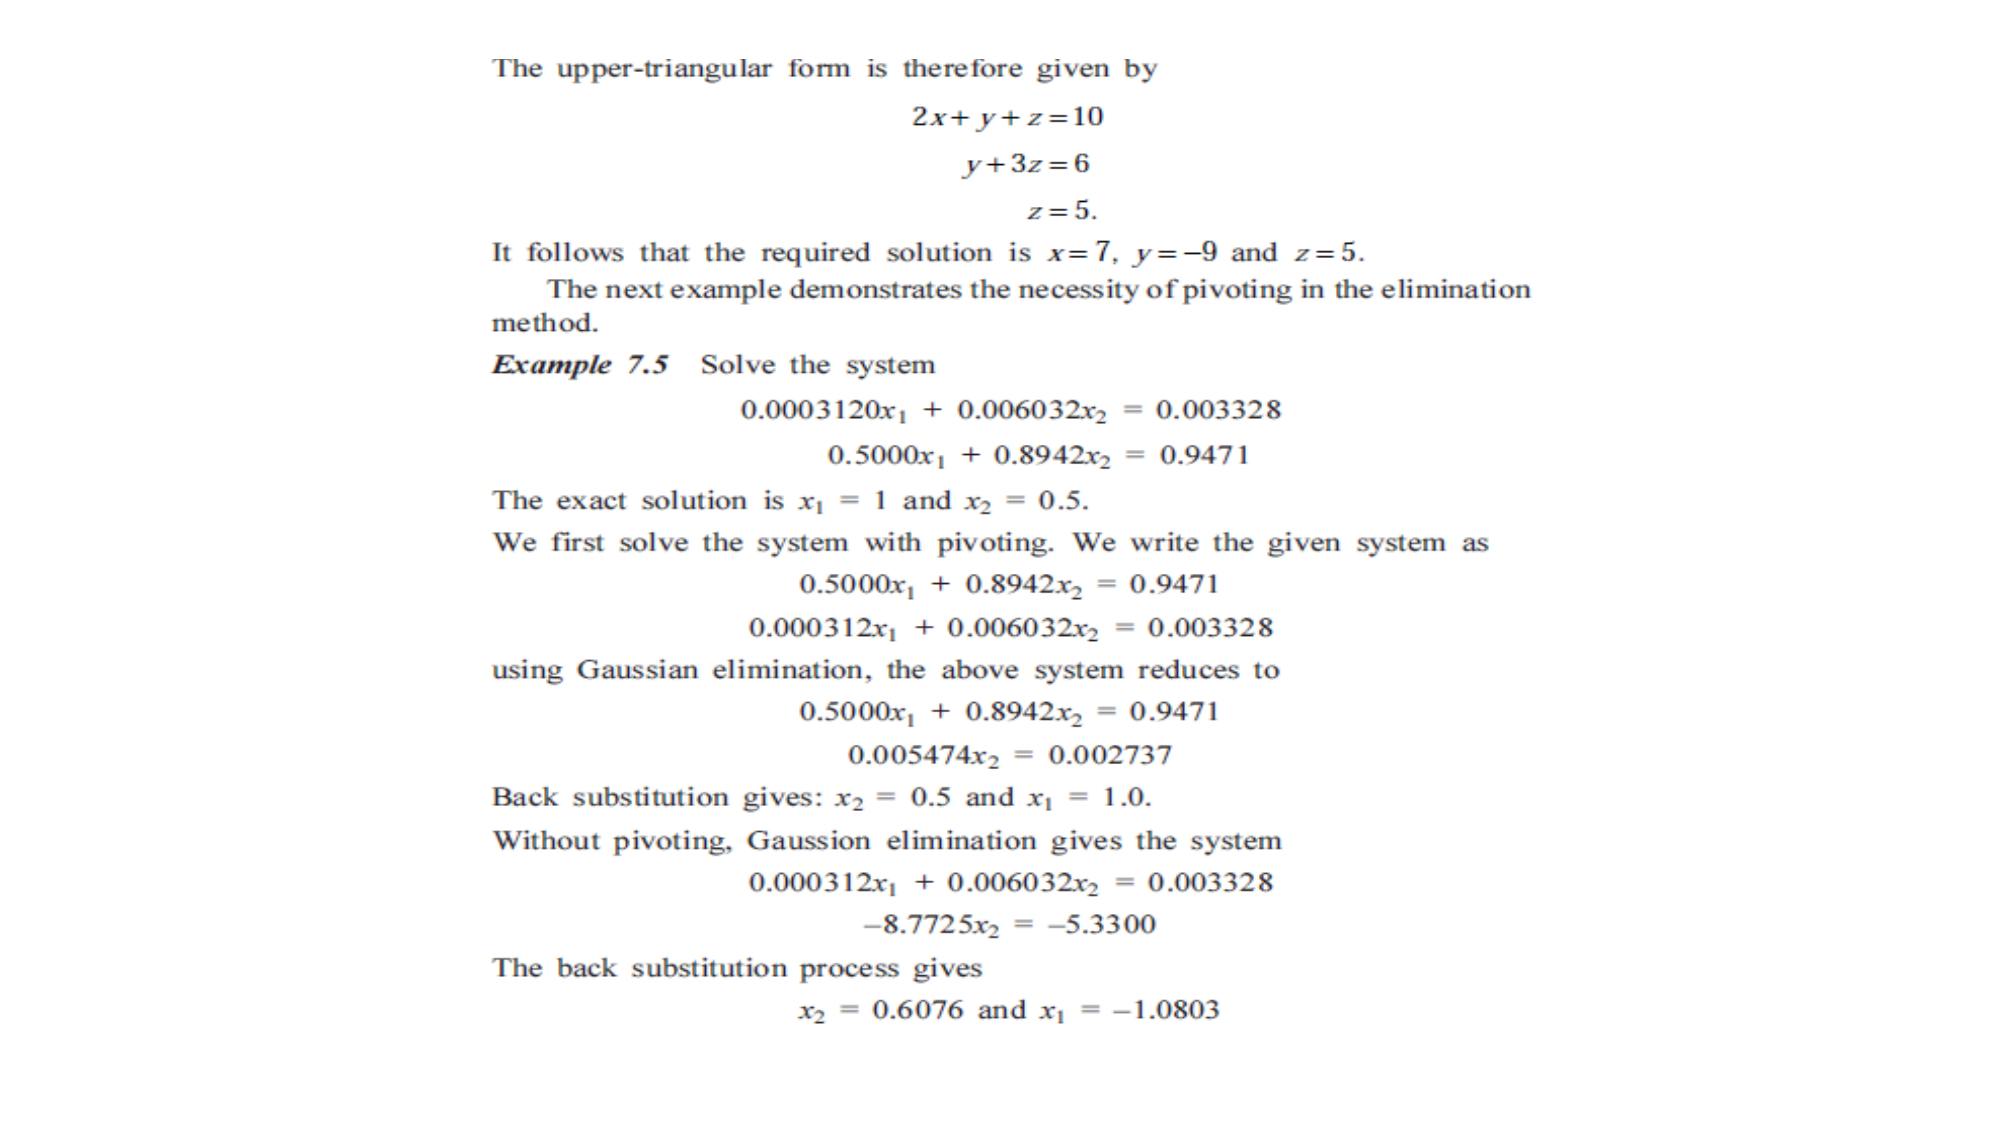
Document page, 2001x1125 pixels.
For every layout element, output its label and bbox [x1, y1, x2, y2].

picture [137, 59, 1863, 1036]
